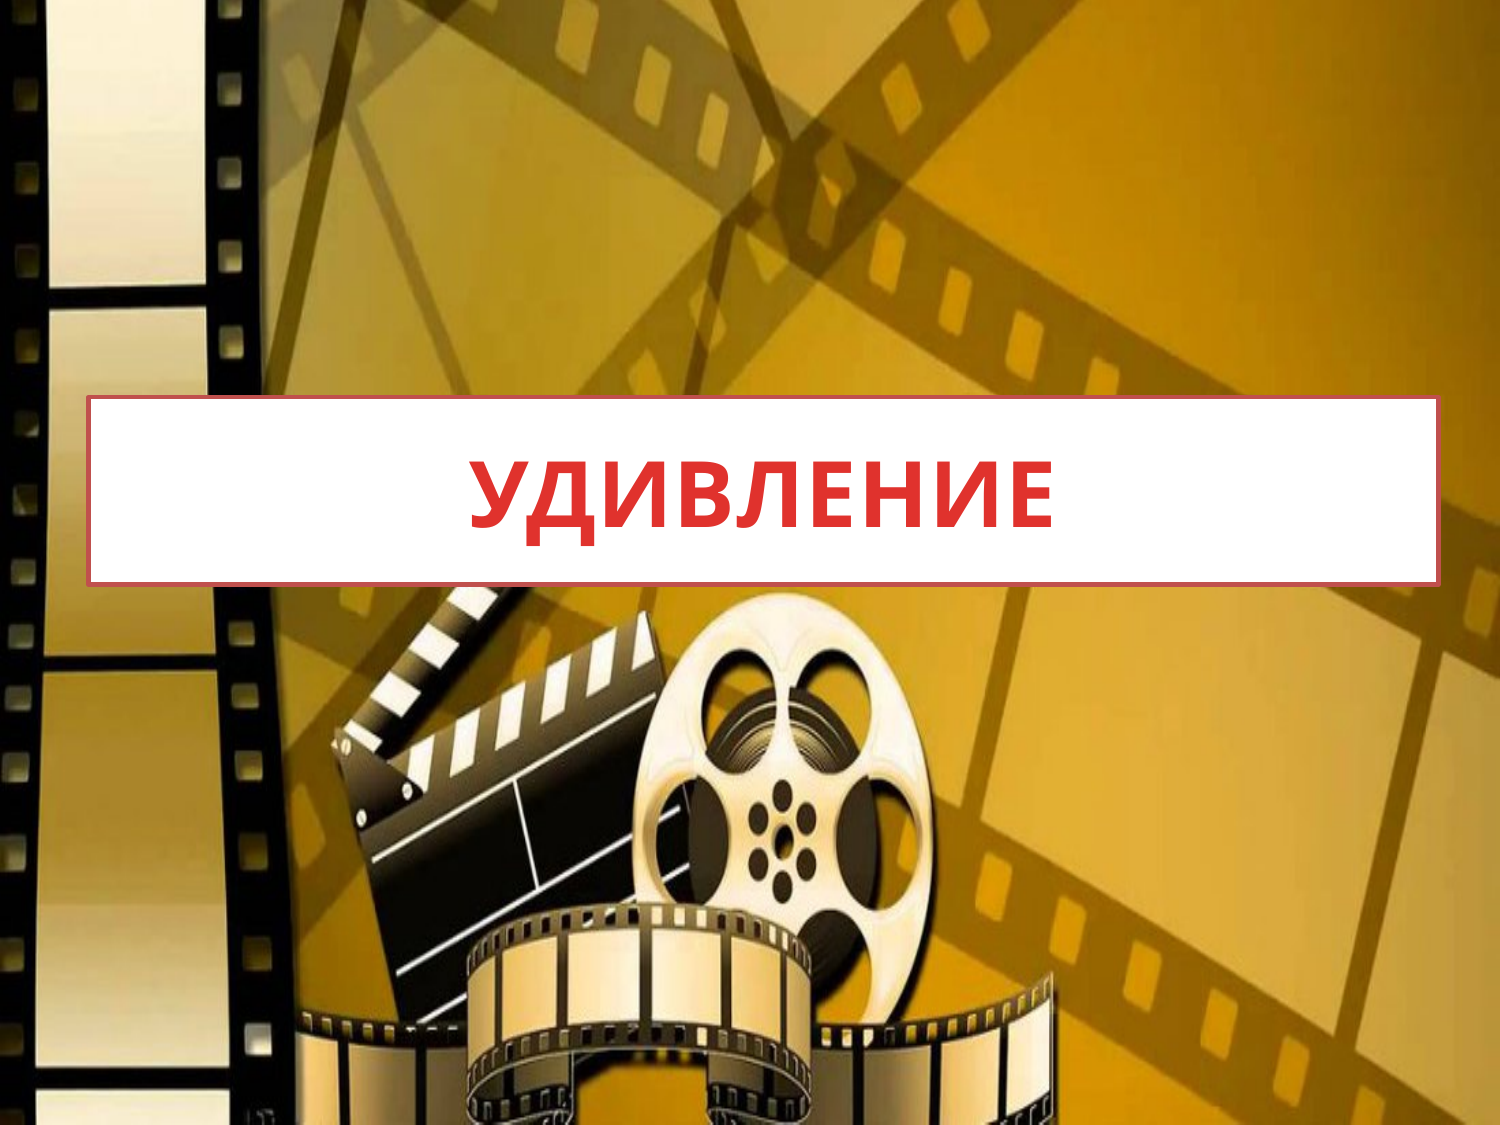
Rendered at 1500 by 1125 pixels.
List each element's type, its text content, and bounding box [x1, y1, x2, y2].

title УДИВЛЕНИЕ [86, 395, 1441, 587]
picture [0, 0, 1500, 1125]
